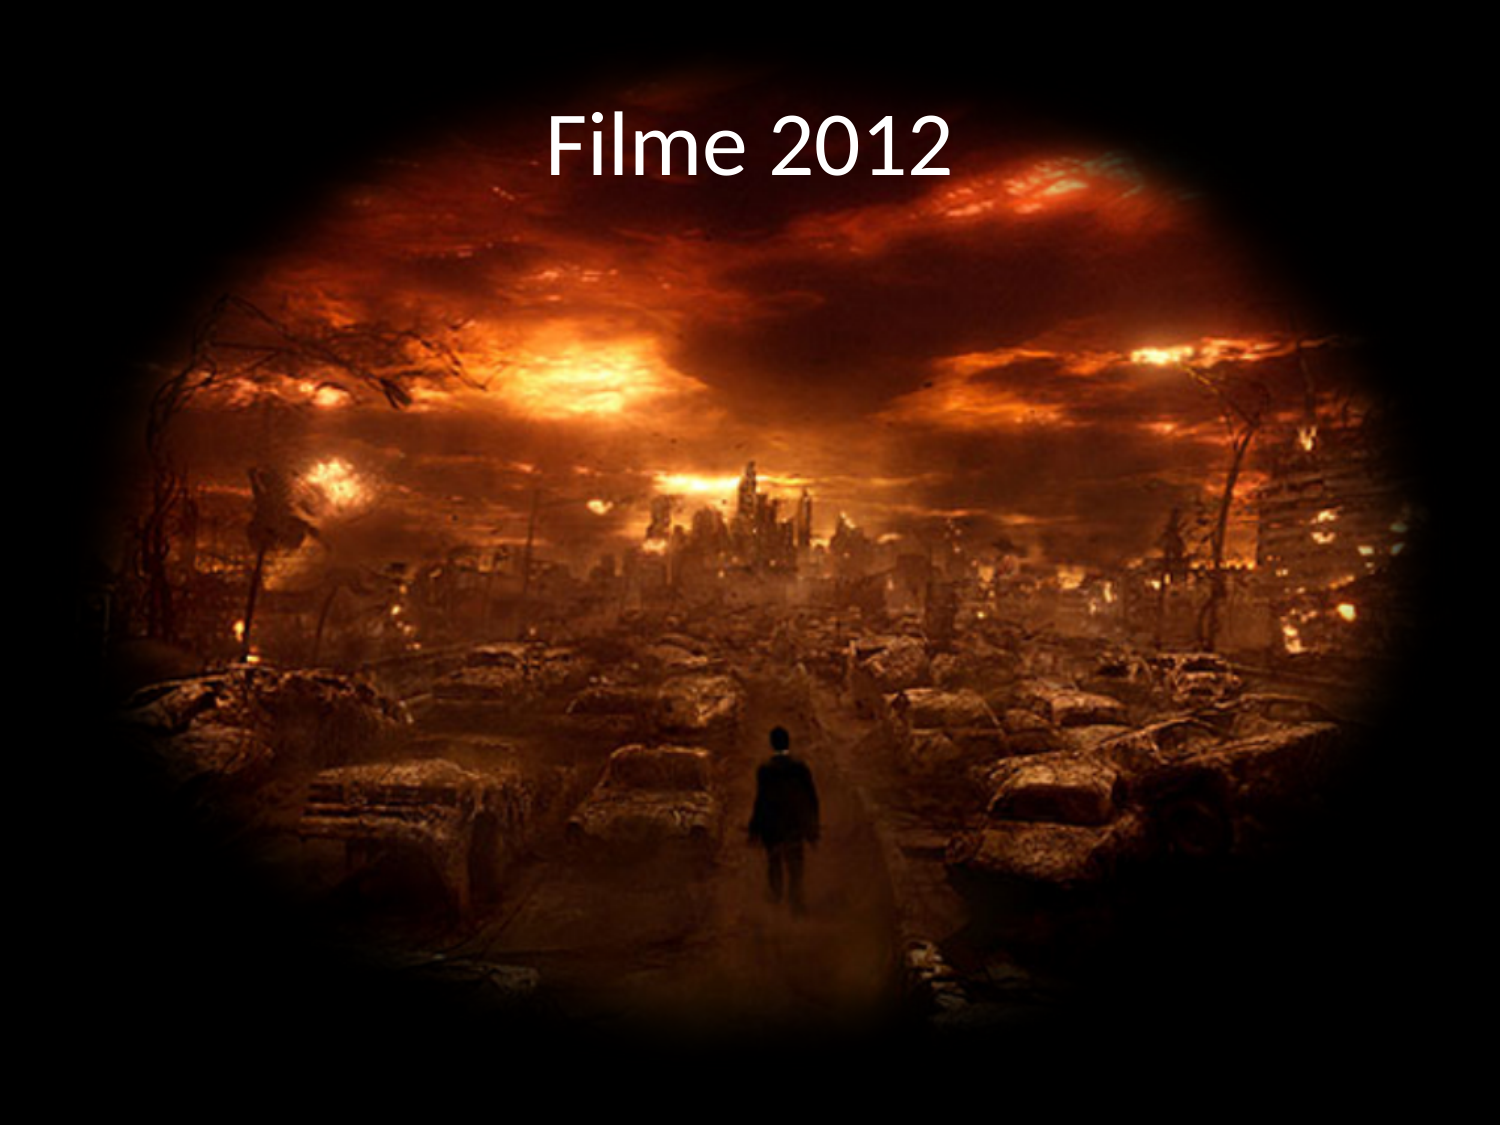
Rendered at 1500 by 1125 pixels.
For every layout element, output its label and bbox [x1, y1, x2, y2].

picture [52, 24, 1459, 1083]
